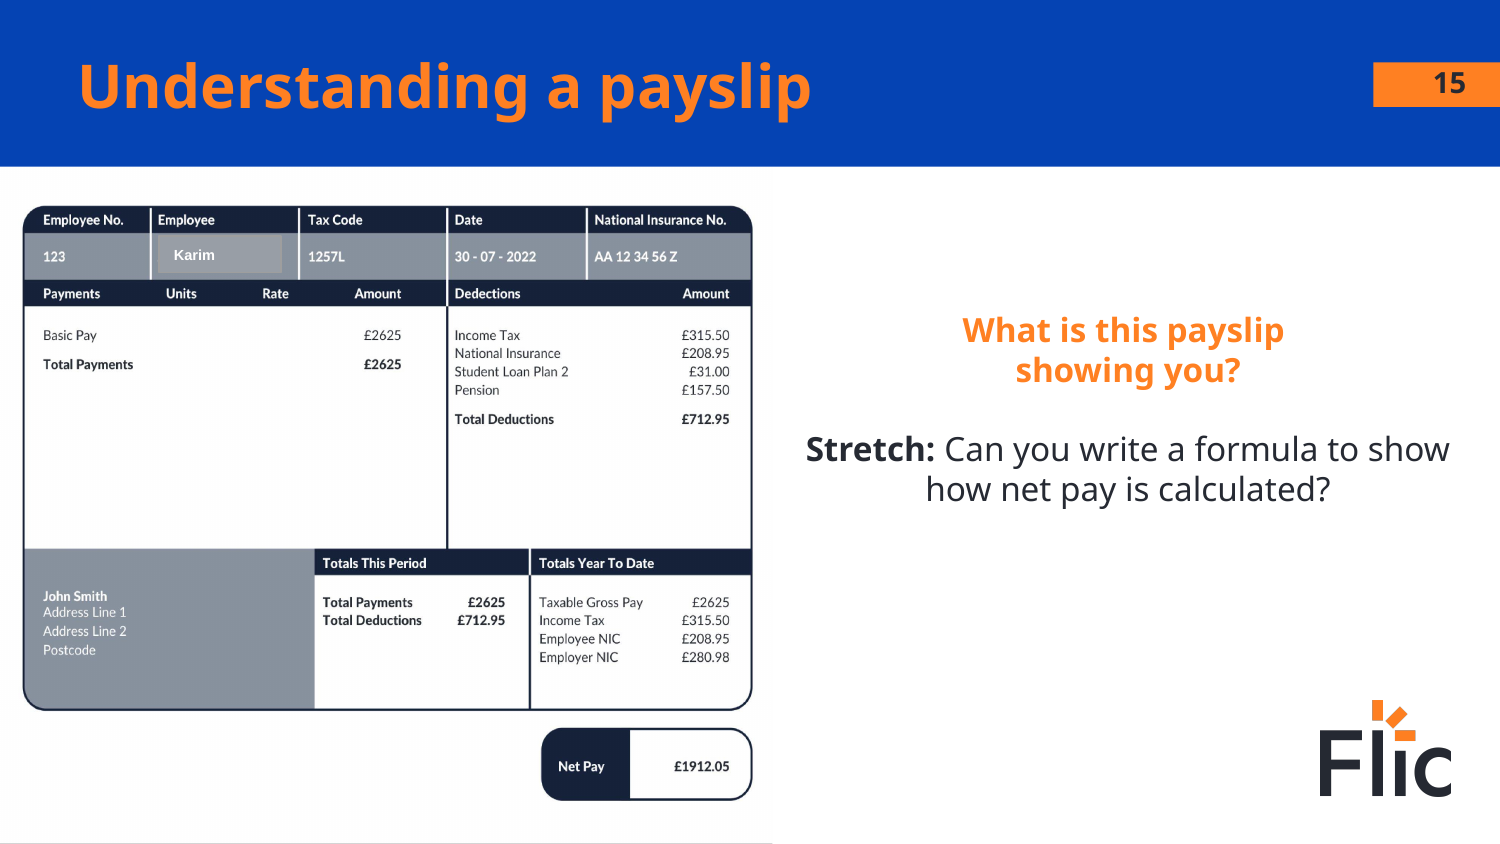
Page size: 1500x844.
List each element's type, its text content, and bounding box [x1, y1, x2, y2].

picture [0, 167, 773, 844]
text_box Understanding a payslip [62, 41, 1031, 127]
picture [1320, 700, 1451, 797]
slide_number ‹#› [1410, 66, 1489, 104]
text_box What is this payslip showing you? Stretch: Can you write a formula to show how net pay is calculated? [777, 293, 1489, 624]
